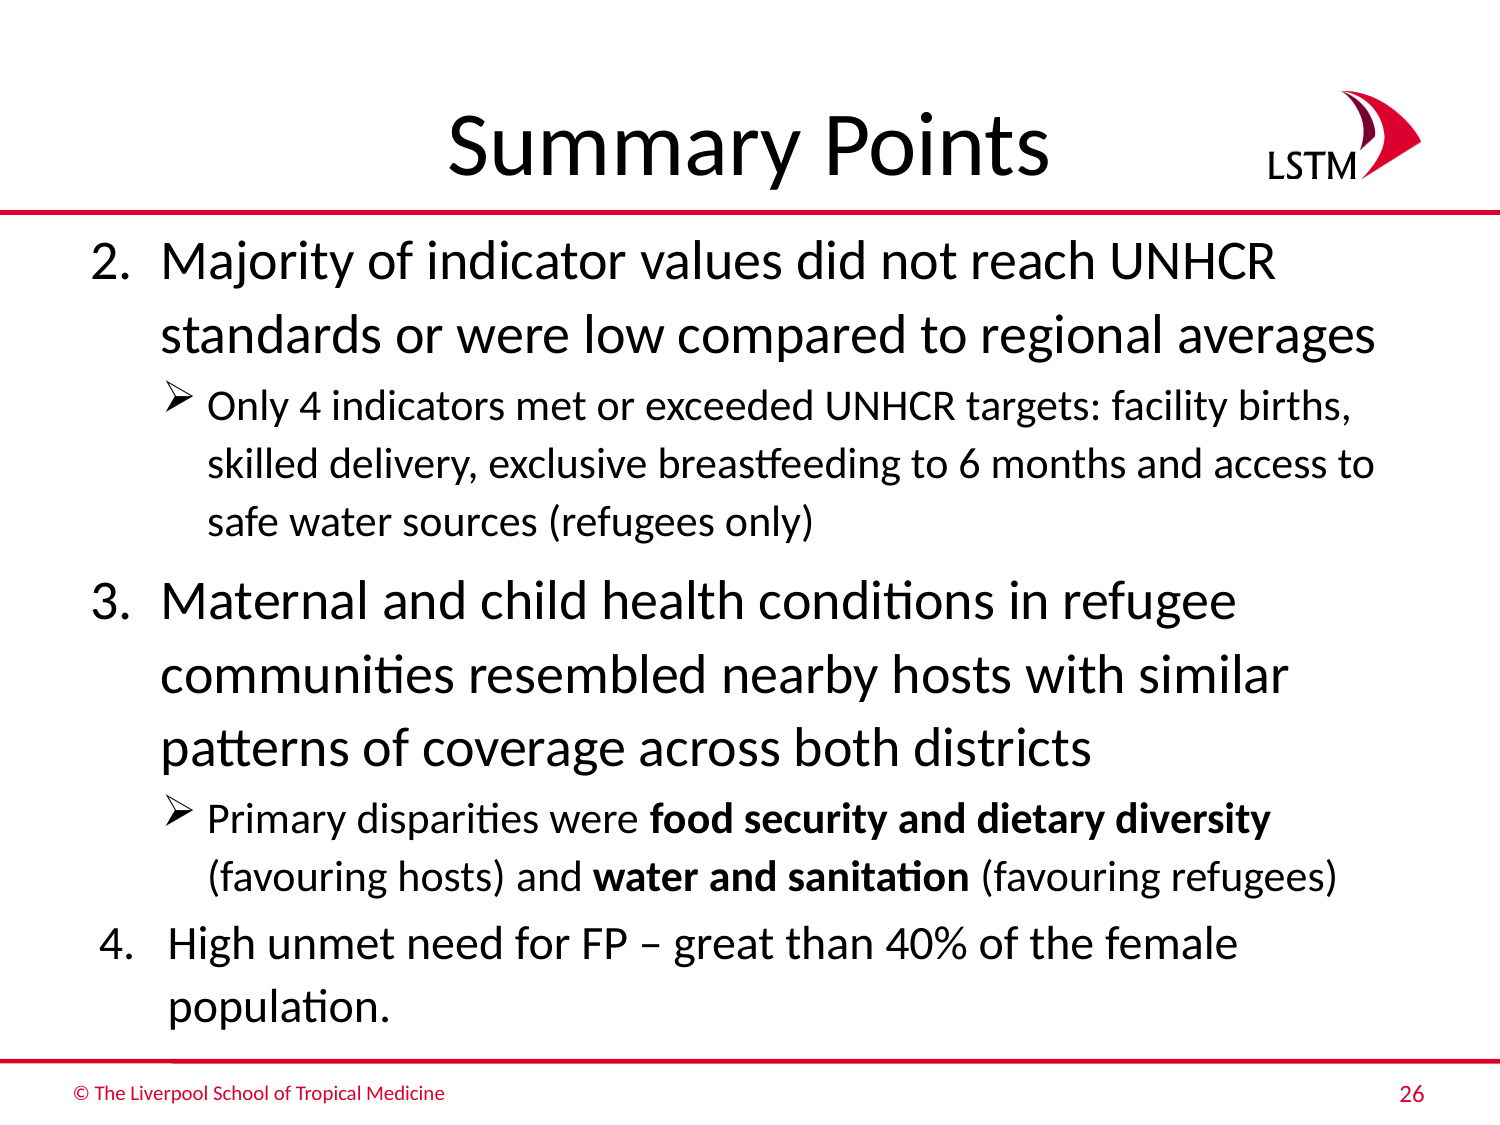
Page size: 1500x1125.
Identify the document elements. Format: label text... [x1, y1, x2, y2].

title Summary Points [75, 45, 1425, 209]
list Majority of indicator values did not reach UNHCR standards or were low compared to regional averages Only 4 indicators met or exceeded UNHCR targets: facility births, skilled delivery, exclusive breastfeeding to 6 months and access to safe water sources (refugees only) Maternal and child health conditions in refugee communities resembled nearby hosts with similar patterns of coverage across both districts Primary disparities were food security and dietary diversity (favouring hosts) and water and sanitation (favouring refugees) High unmet need for FP – great than 40% of the female population. [75, 209, 1459, 1059]
